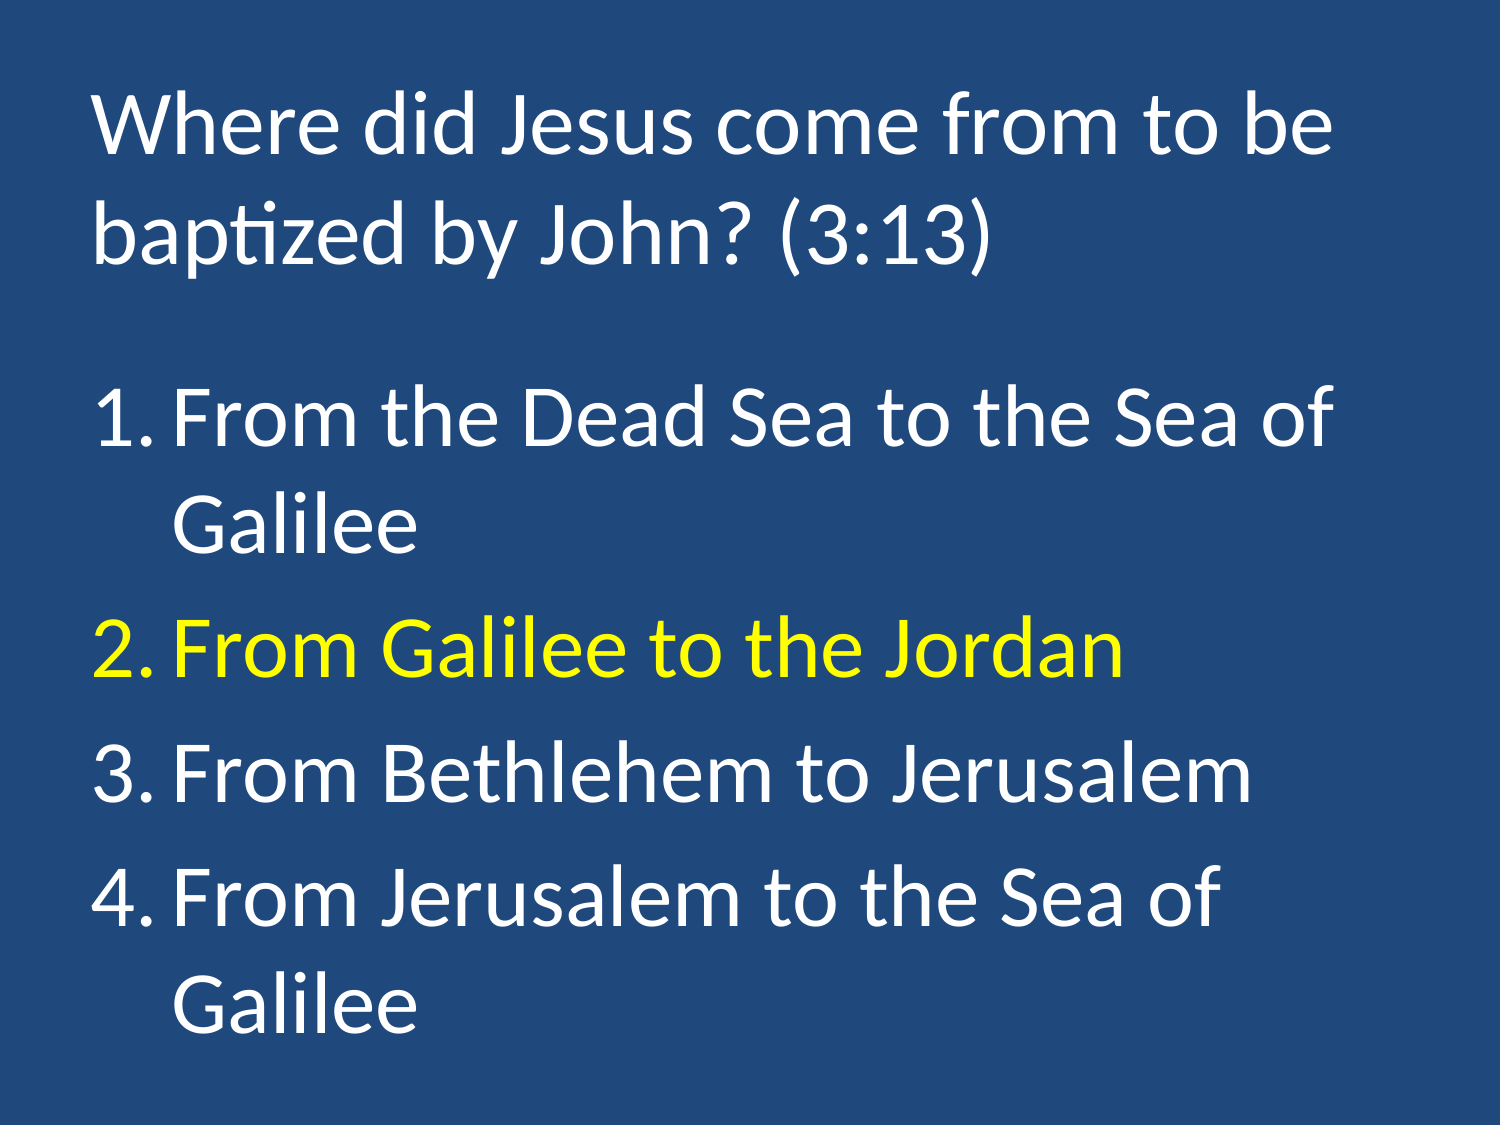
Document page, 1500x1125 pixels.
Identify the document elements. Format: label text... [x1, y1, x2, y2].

title Where did Jesus come from to be baptized by John? (3:13) [75, 45, 1425, 300]
list From the Dead Sea to the Sea of Galilee From Galilee to the Jordan From Bethlehem to Jerusalem From Jerusalem to the Sea of Galilee [75, 350, 1425, 1063]
